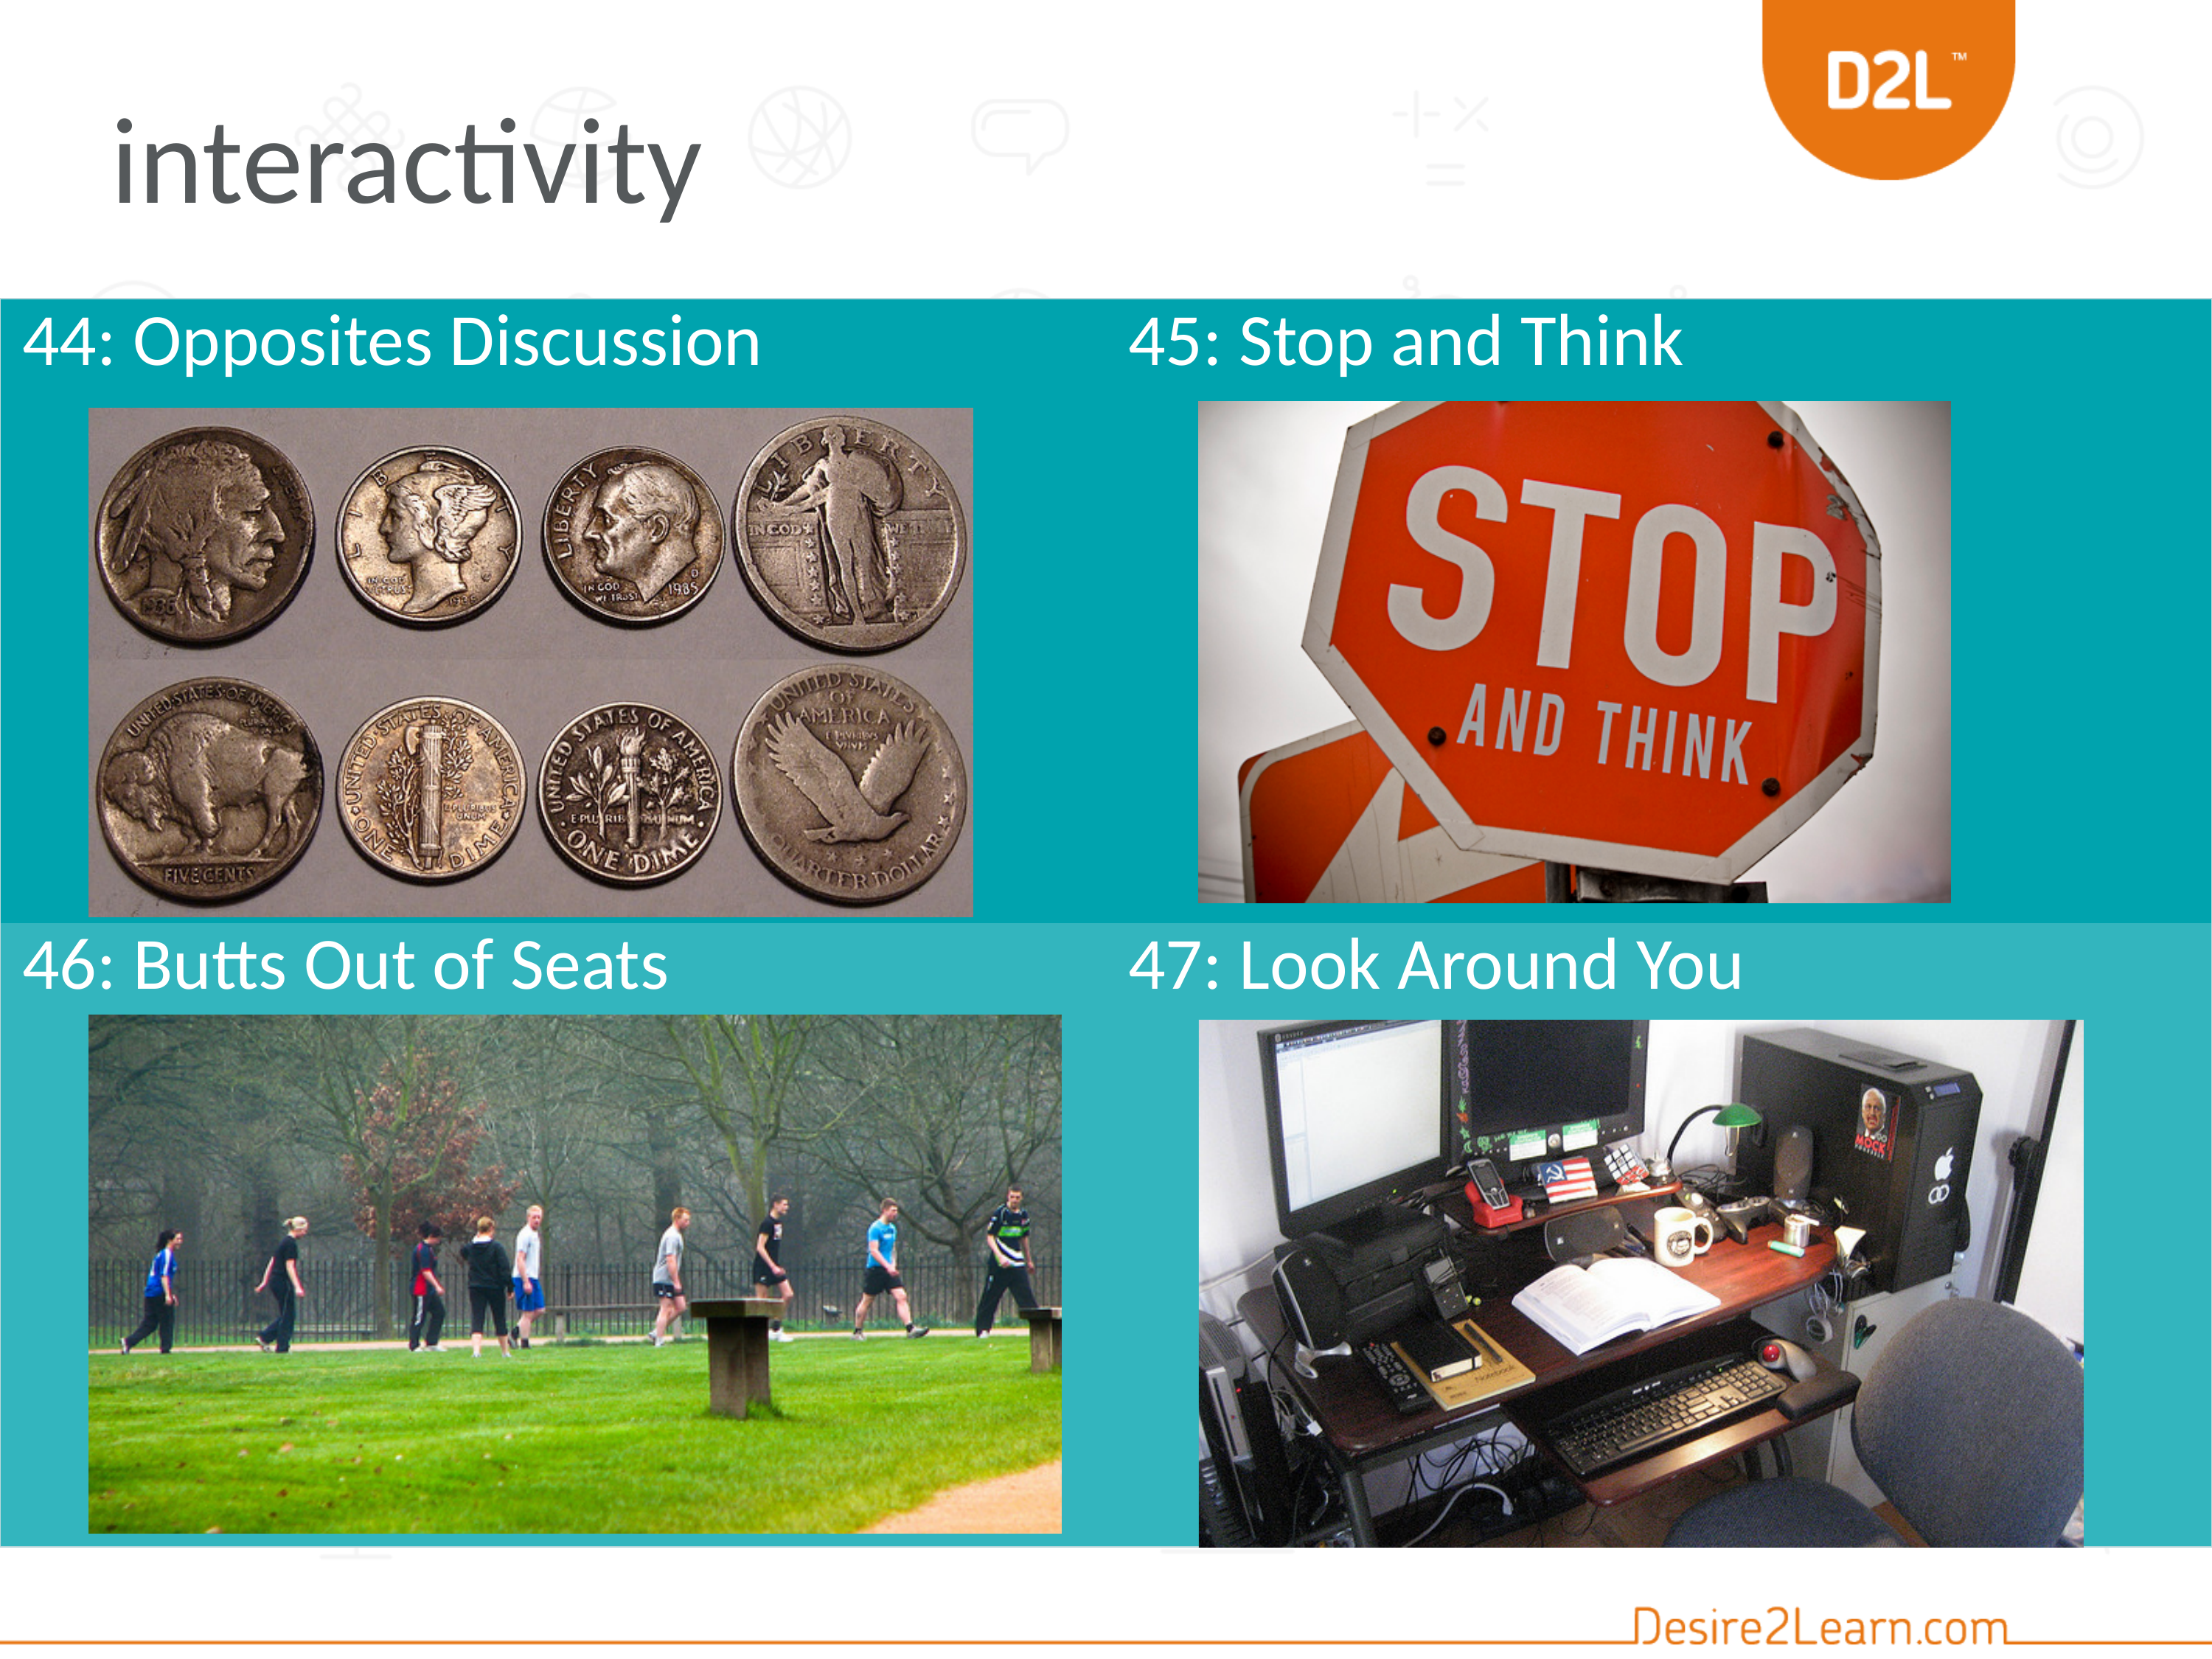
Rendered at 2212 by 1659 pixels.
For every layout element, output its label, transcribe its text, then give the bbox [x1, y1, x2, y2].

table_cell 47: Look Around You [1106, 923, 2211, 1546]
table_cell 46: Butts Out of Seats [1, 923, 1106, 1546]
title interactivity [111, 111, 1576, 258]
table_header 45: Stop and Think [1106, 299, 2211, 923]
picture [0, 0, 2212, 298]
picture [0, 1020, 2212, 1659]
picture [88, 1015, 1062, 1534]
picture [1198, 400, 1952, 903]
picture [88, 408, 974, 917]
table_header 44: Opposites Discussion [1, 299, 1106, 923]
